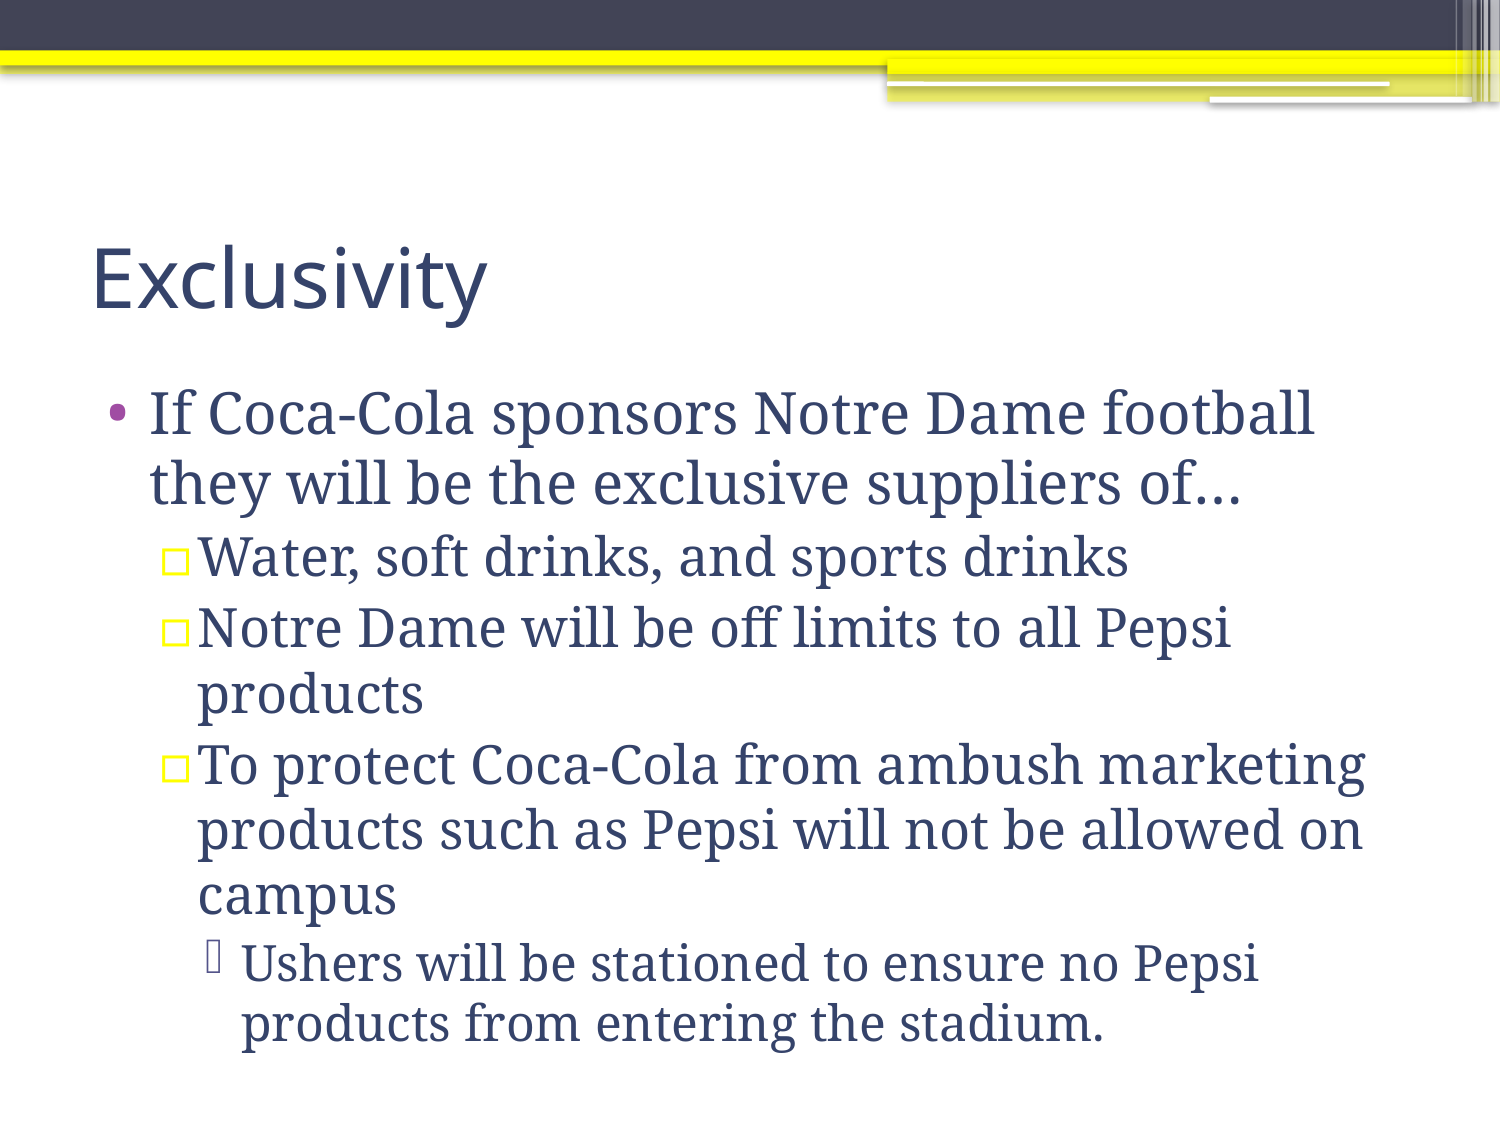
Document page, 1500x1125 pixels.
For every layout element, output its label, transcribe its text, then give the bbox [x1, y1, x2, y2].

title Exclusivity [75, 187, 1425, 363]
list If Coca-Cola sponsors Notre Dame football they will be the exclusive suppliers of… Water, soft drinks, and sports drinks Notre Dame will be off limits to all Pepsi products To protect Coca-Cola from ambush marketing products such as Pepsi will not be allowed on campus Ushers will be stationed to ensure no Pepsi products from entering the stadium. [75, 368, 1425, 1079]
